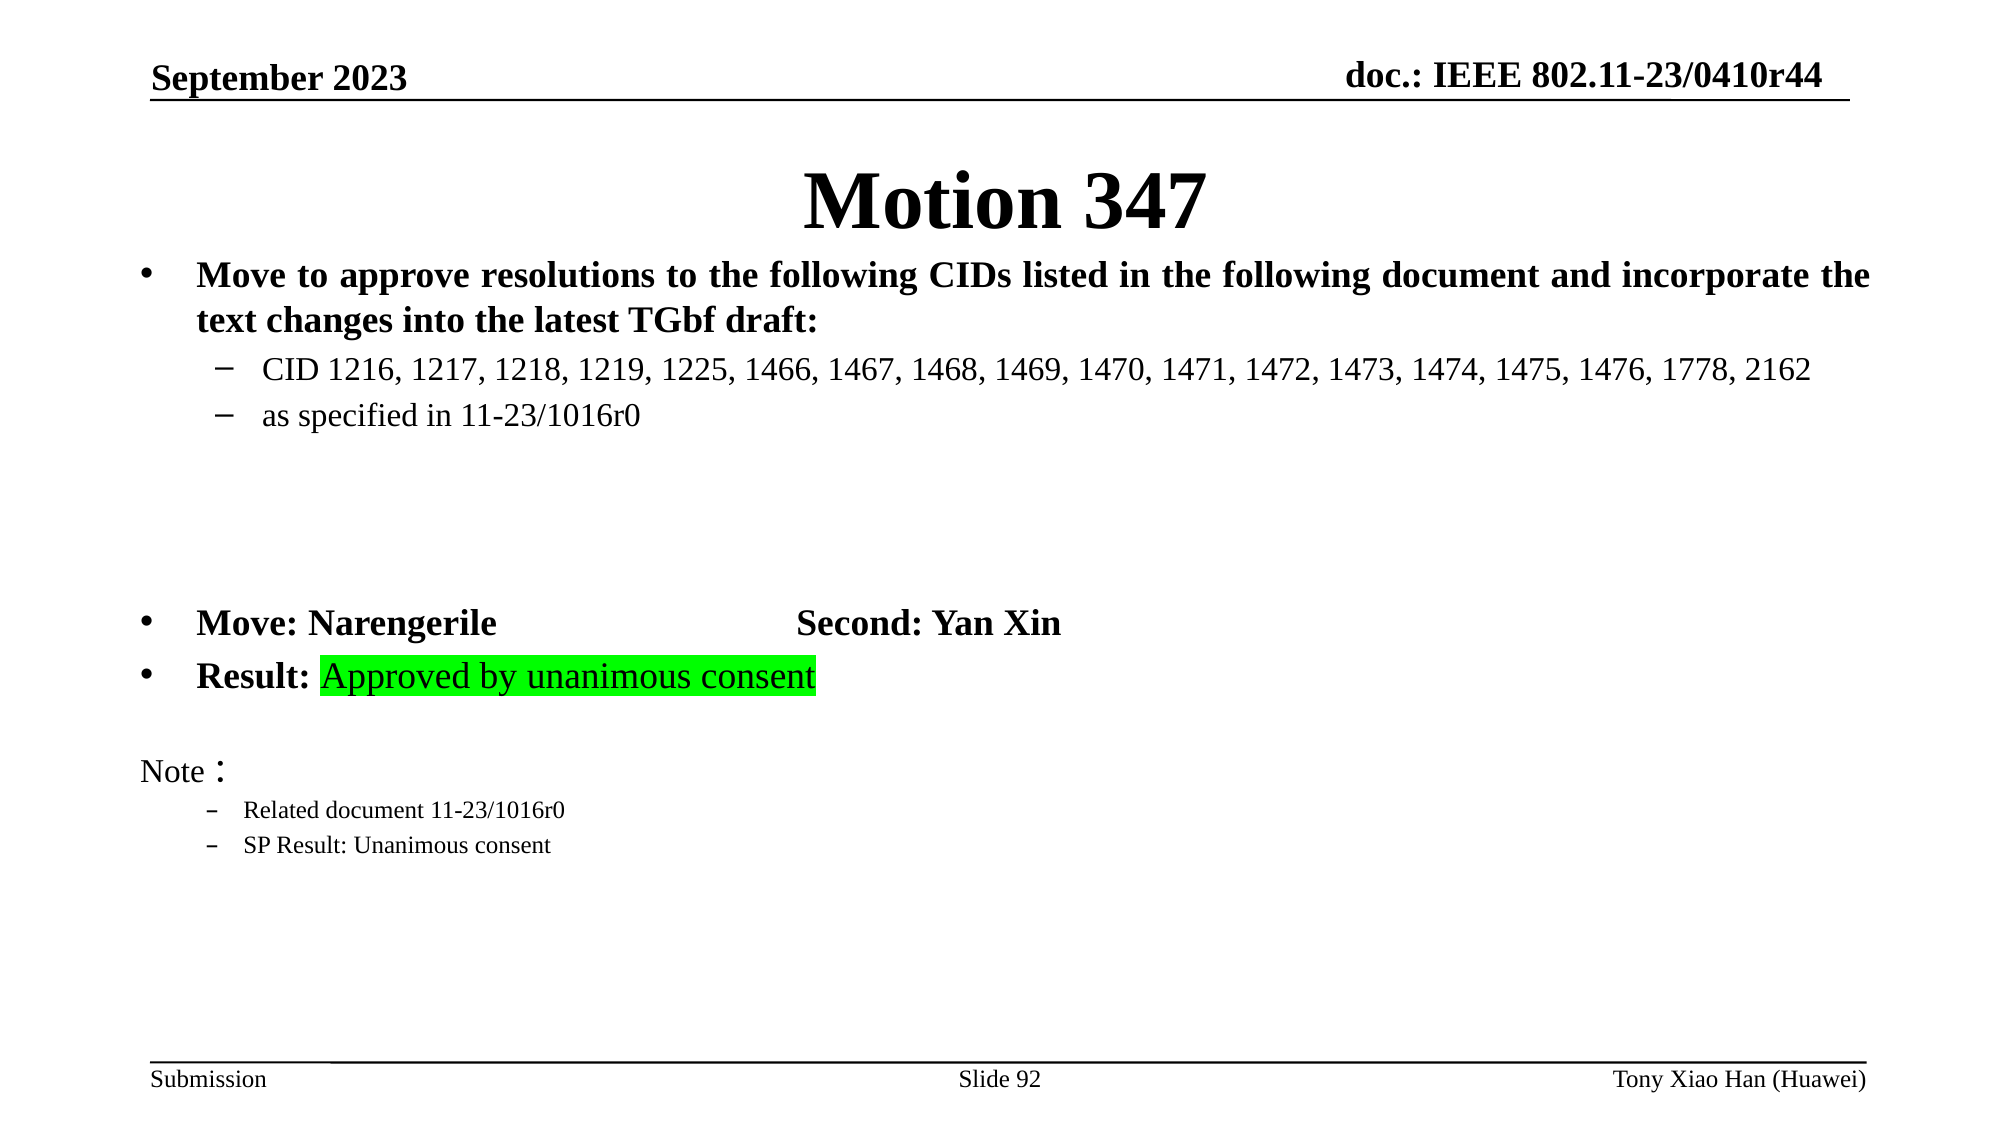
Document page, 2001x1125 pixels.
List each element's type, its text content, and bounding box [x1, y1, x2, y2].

text_box Move to approve resolutions to the following CIDs listed in the following document and incorporate the text changes into the latest TGbf draft: CID 1216, 1217, 1218, 1219, 1225, 1466, 1467, 1468, 1469, 1470, 1471, 1472, 1473, 1474, 1475, 1476, 1778, 2162 as specified in 11-23/1016r0 Move: Narengerile Second: Yan Xin Result: Approved by unanimous consent Note： Related document 11-23/1016r0 SP Result: Unanimous consent [125, 212, 1888, 900]
text_box Motion 347 [368, 137, 1644, 212]
